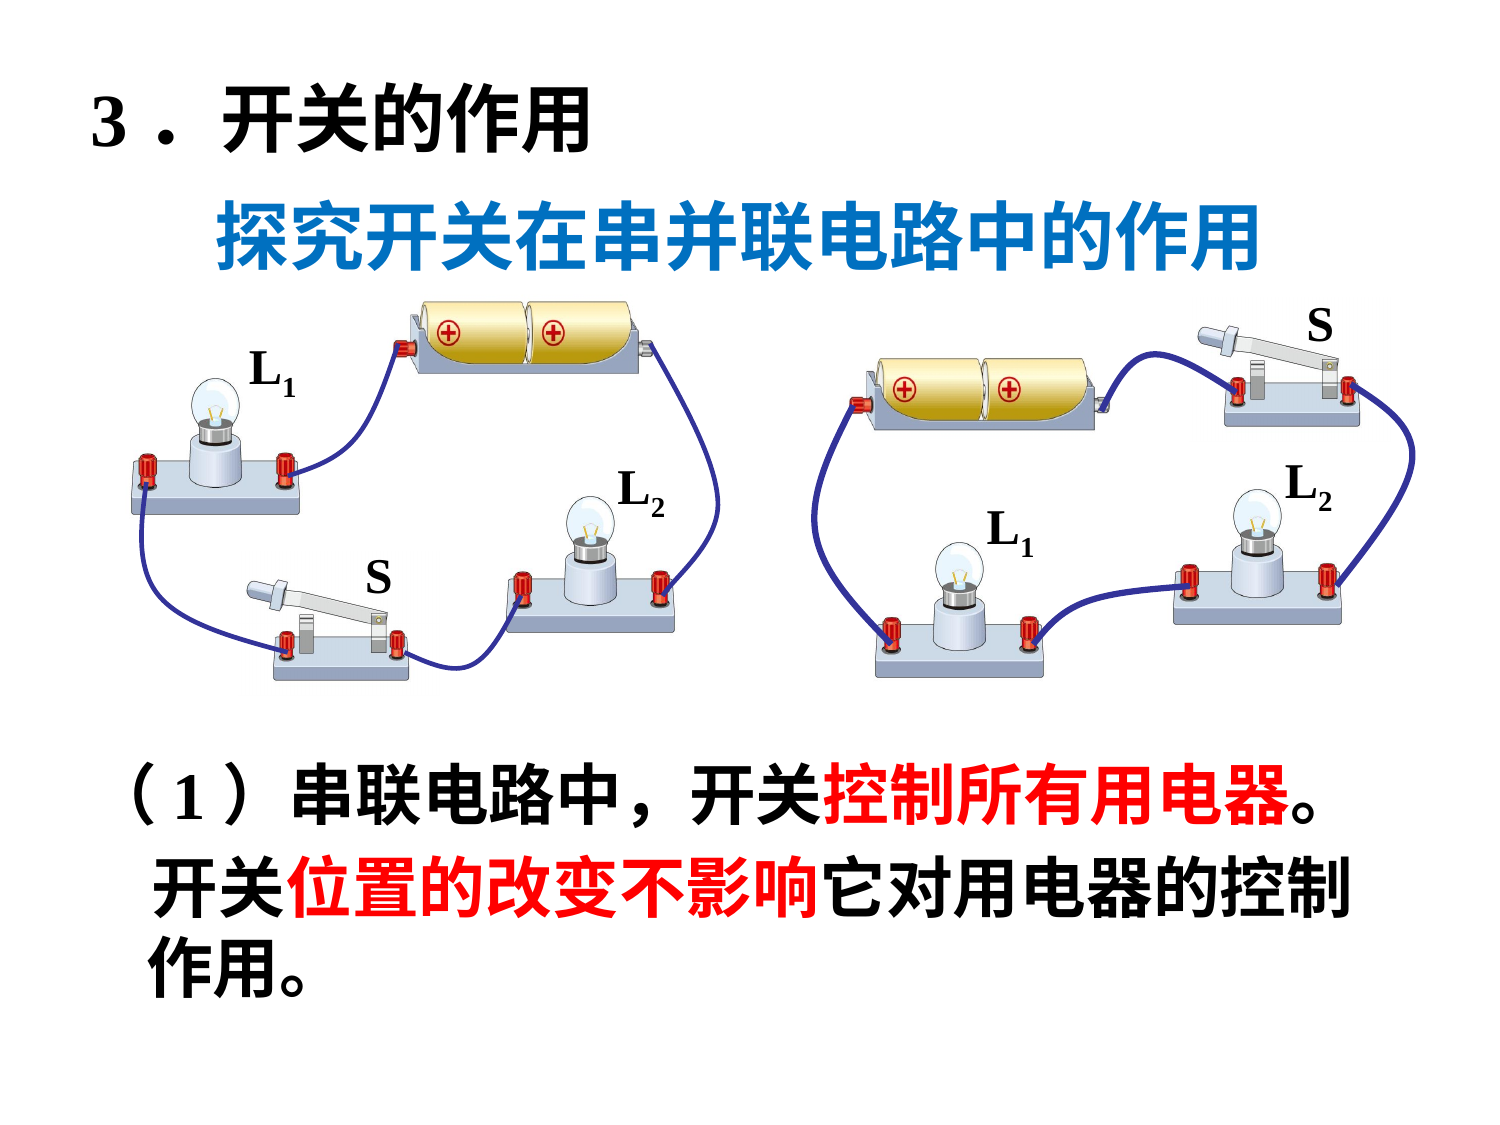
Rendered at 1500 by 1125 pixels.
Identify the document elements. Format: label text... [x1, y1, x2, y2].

title 3．开关的作用 [74, 44, 1426, 188]
text_box 探究开关在串并联电路中的作用 [200, 182, 1288, 287]
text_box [808, 283, 1415, 701]
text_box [109, 272, 721, 696]
list （1）串联电路中，开关控制所有用电器。 开关位置的改变不影响它对用电器的控制作用。 [74, 744, 1426, 1026]
